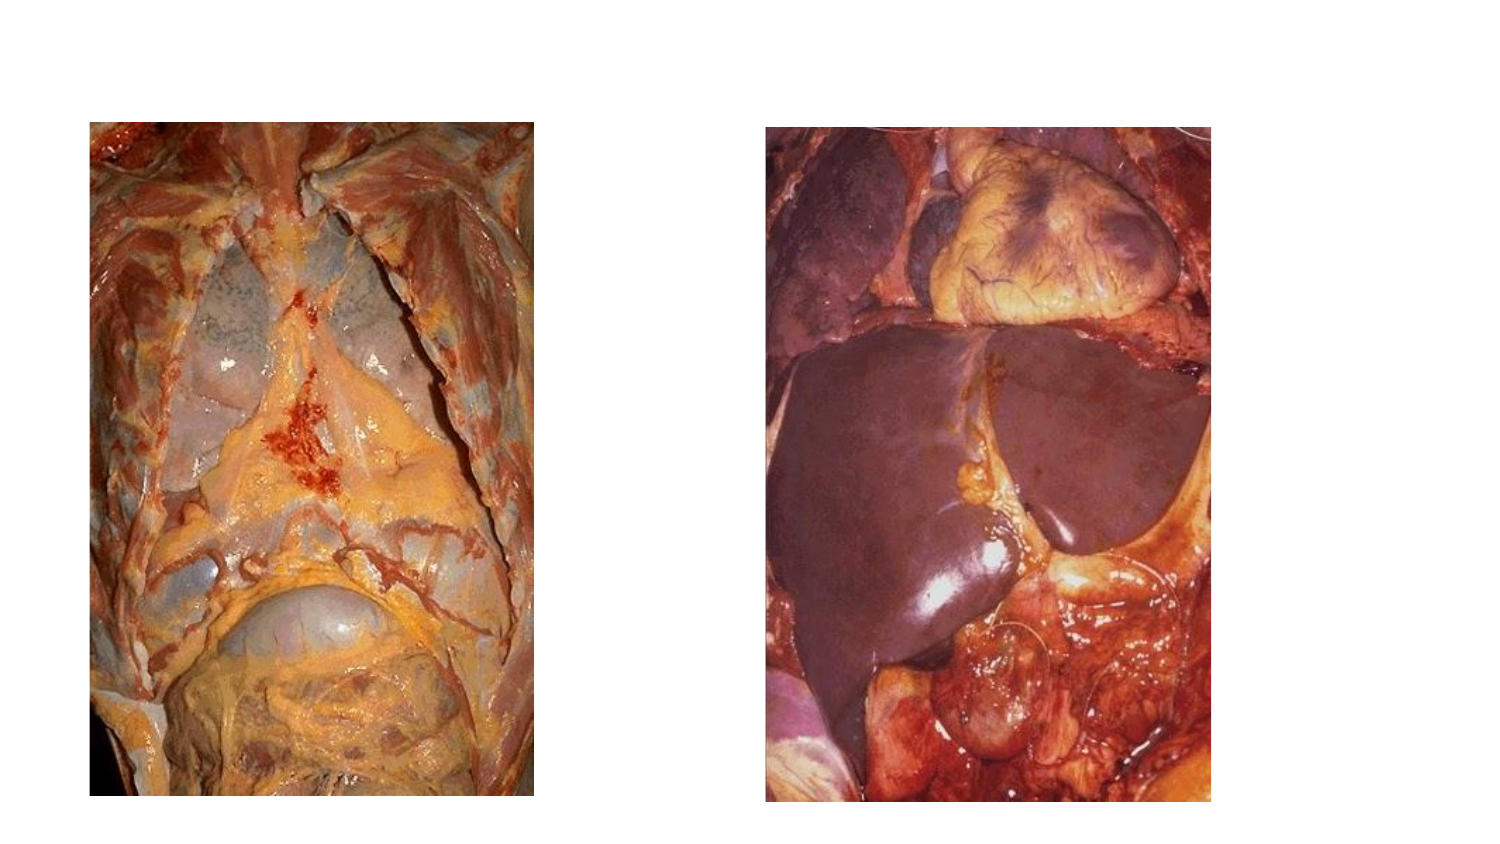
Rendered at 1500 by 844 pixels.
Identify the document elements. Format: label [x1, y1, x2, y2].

text_box [765, 127, 1212, 802]
text_box [89, 122, 534, 796]
